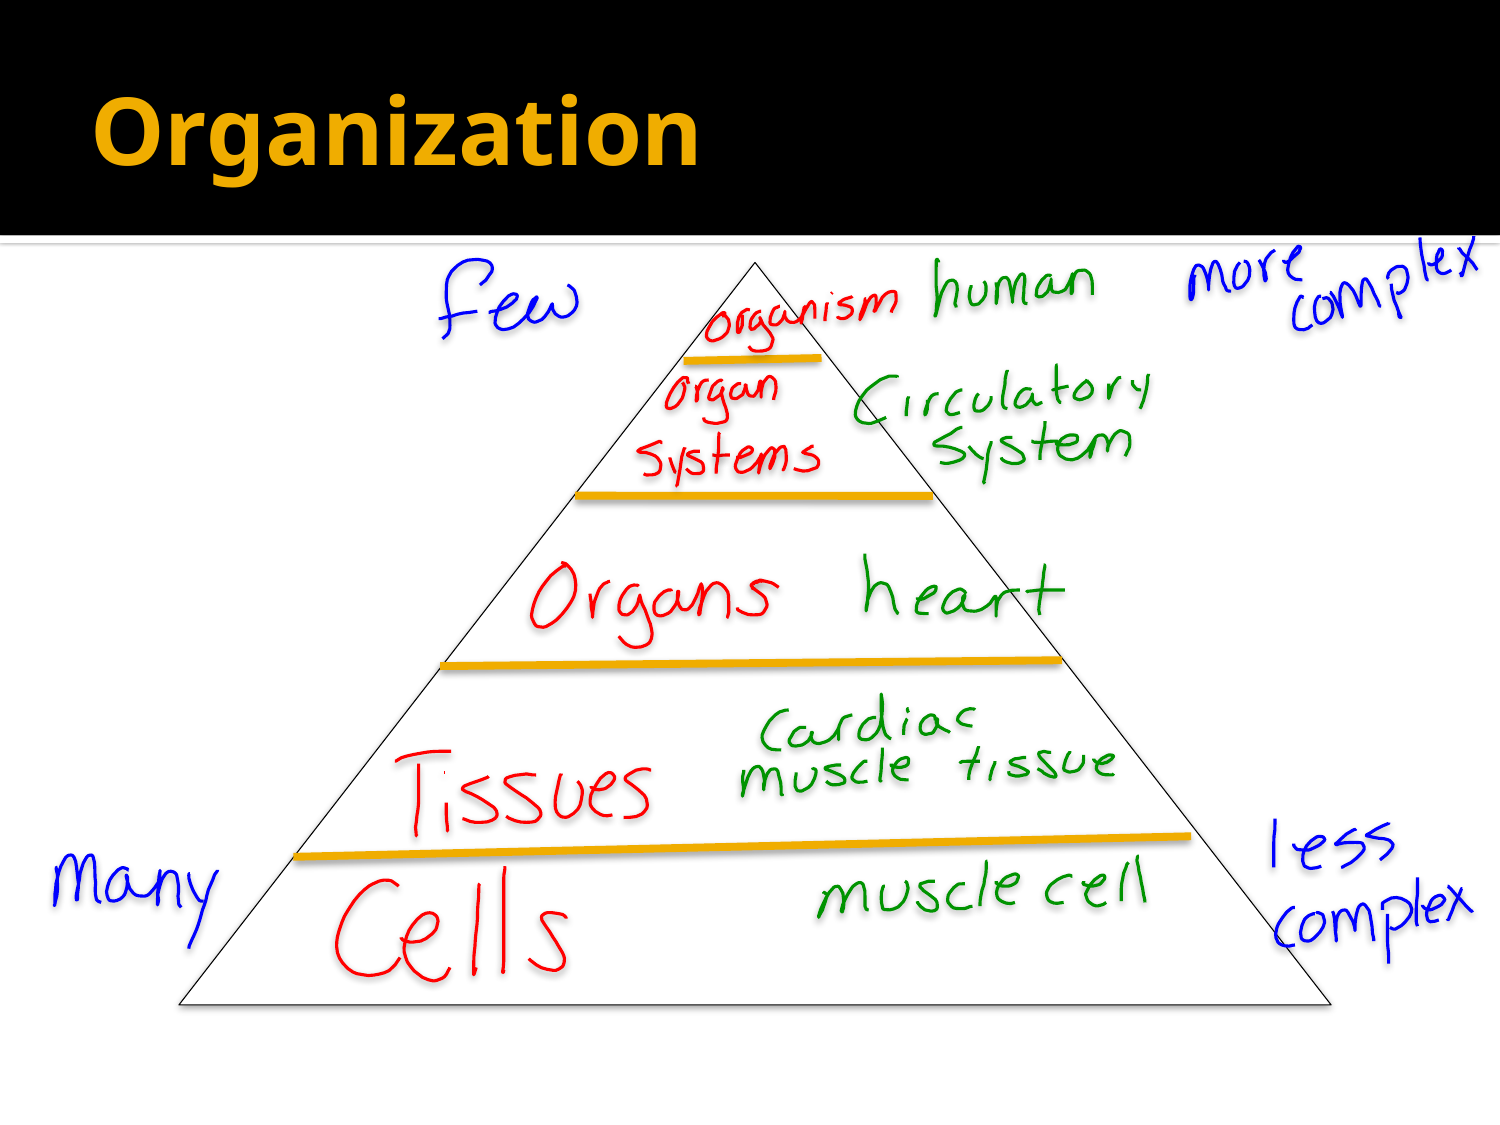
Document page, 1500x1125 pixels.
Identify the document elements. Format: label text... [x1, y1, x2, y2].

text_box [1189, 236, 1478, 330]
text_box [855, 364, 1149, 484]
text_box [336, 866, 567, 981]
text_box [864, 553, 1065, 617]
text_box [818, 856, 1145, 918]
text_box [1273, 818, 1473, 964]
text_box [394, 751, 652, 837]
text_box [742, 693, 1114, 797]
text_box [54, 854, 218, 949]
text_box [637, 376, 819, 487]
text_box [531, 562, 779, 648]
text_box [706, 291, 897, 352]
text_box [438, 259, 578, 339]
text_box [934, 259, 1093, 317]
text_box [178, 262, 1332, 1005]
title Organization [75, 25, 1425, 231]
